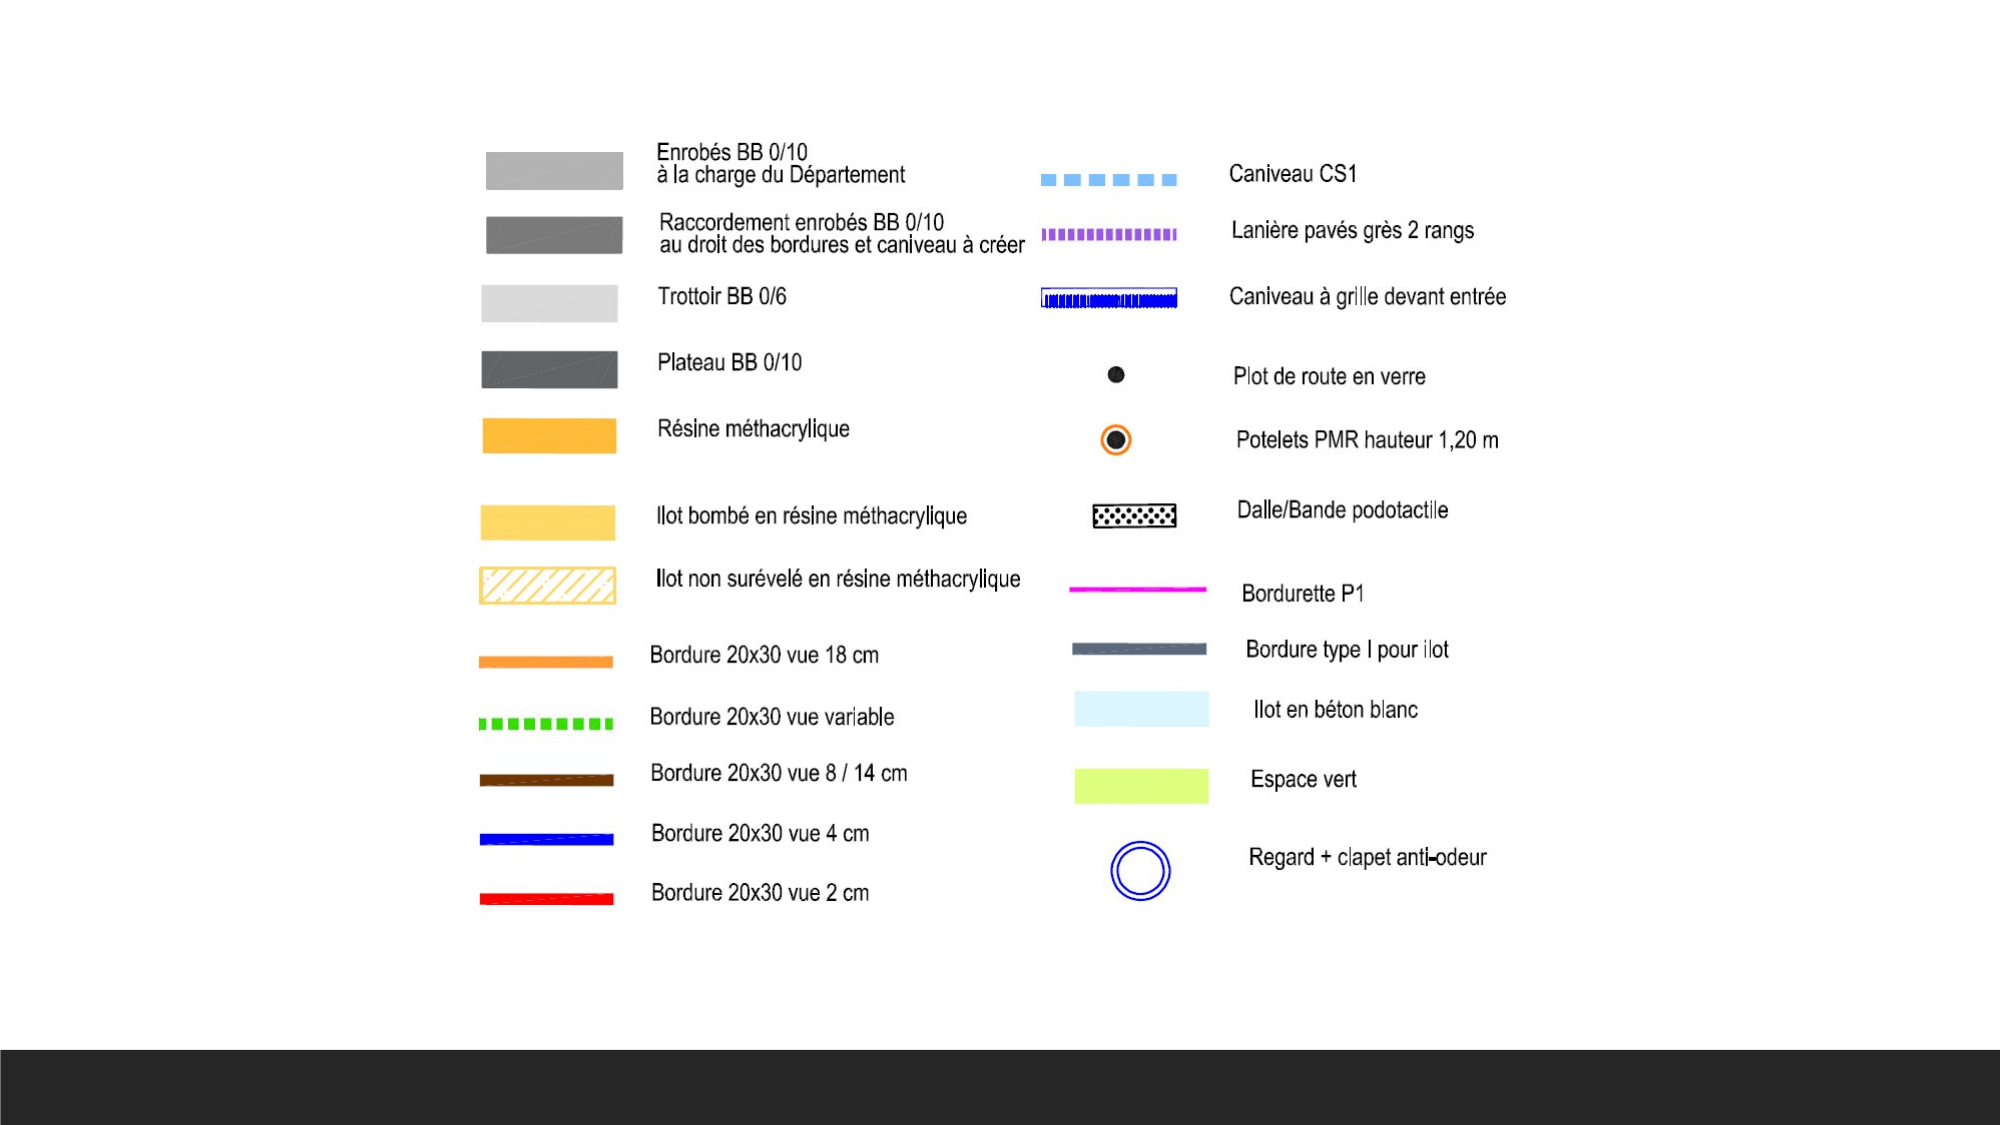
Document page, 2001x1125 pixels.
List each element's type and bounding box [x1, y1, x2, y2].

picture [444, 117, 1570, 937]
